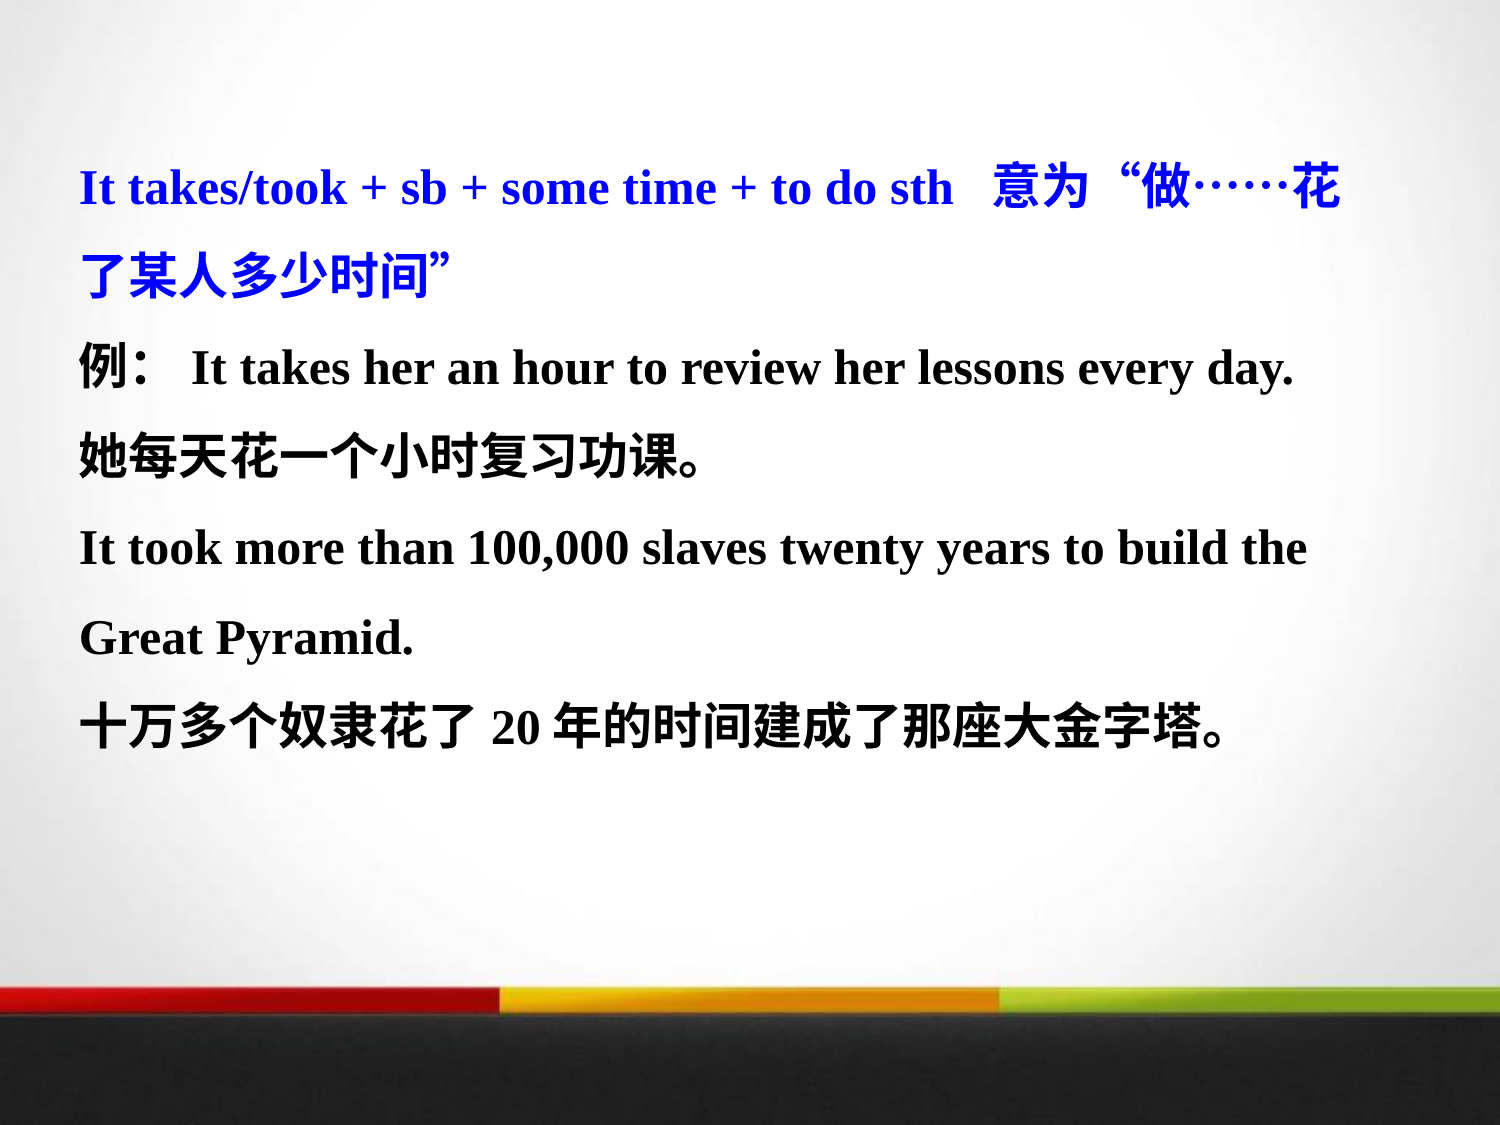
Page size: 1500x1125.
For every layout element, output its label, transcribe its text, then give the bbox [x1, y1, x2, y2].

picture [0, 0, 1500, 1125]
text_box It takes/took + sb + some time + to do sth 意为“做……花了某人多少时间” 例：It takes her an hour to review her lessons every day. 她每天花一个小时复习功课。 It took more than 100,000 slaves twenty years to build the Great Pyramid. 十万多个奴隶花了20年的时间建成了那座大金字塔。 [64, 117, 1402, 762]
